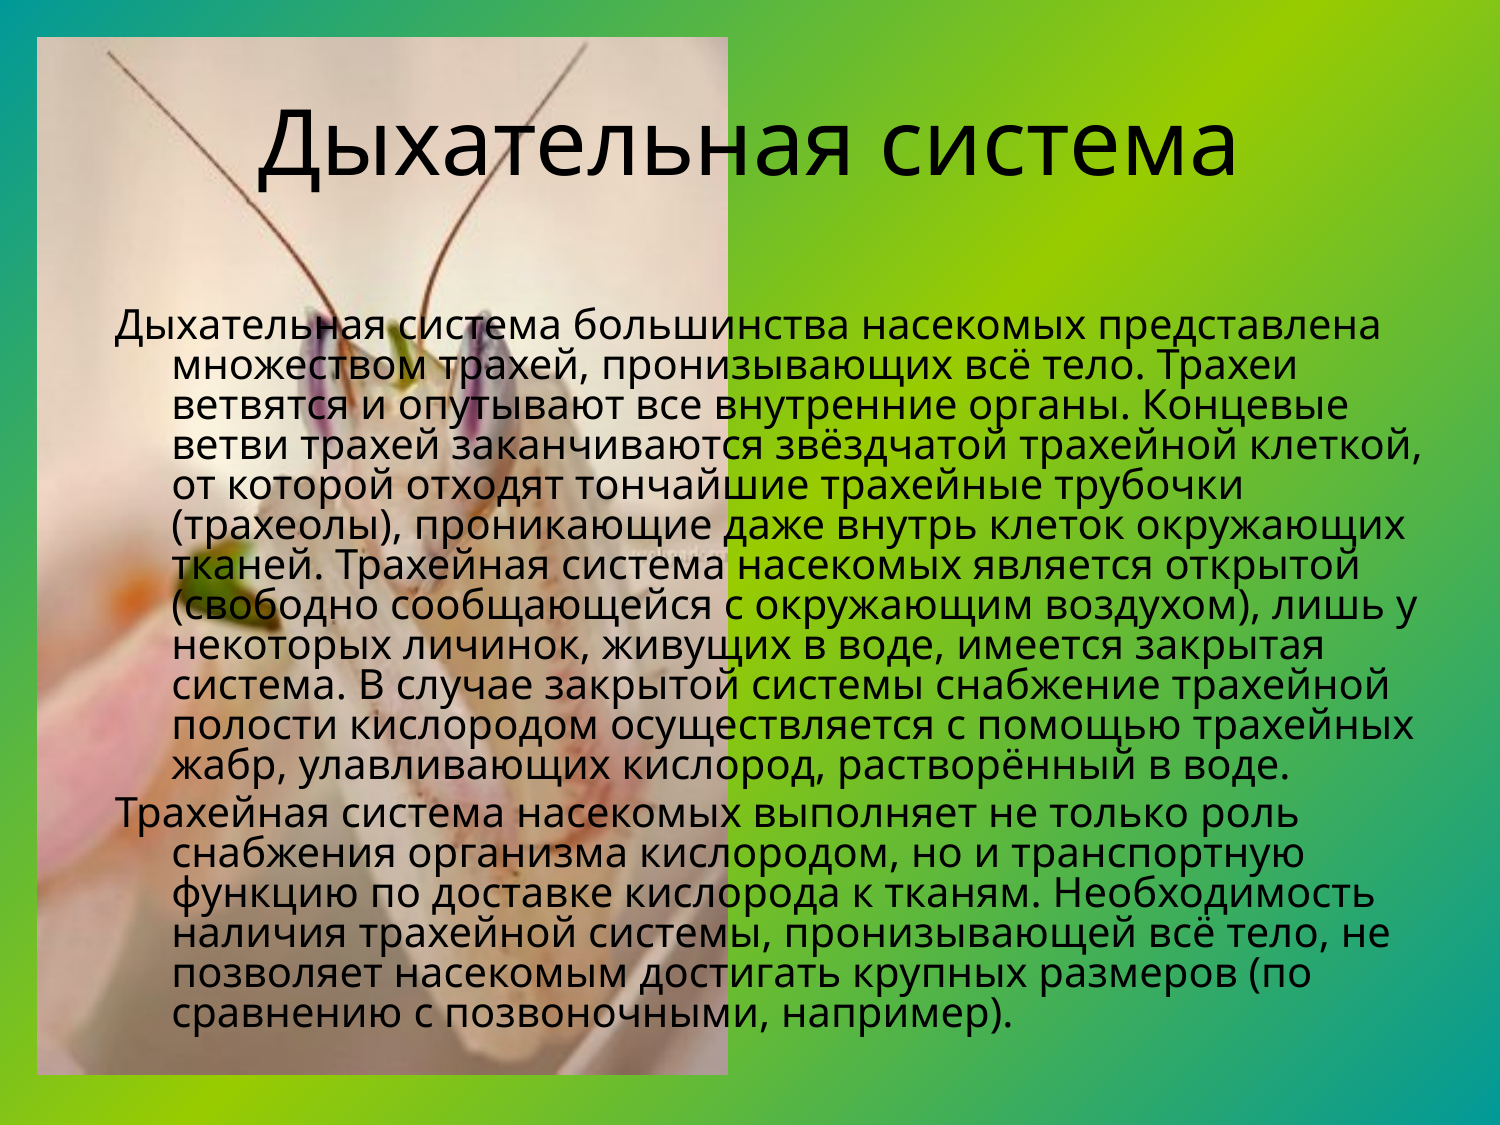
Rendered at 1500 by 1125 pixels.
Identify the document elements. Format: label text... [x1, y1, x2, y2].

title Дыхательная система [732, 45, 1425, 233]
picture [37, 37, 728, 1076]
list Дыхательная система большинства насекомых представлена множеством трахей, пронизывающих всё тело. Трахеи ветвятся и опутывают все внутренние органы. Концевые ветви трахей заканчиваются звёздчатой трахейной клеткой, от которой отходят тончайшие трахейные трубочки (трахеолы), проникающие даже внутрь клеток окружающих тканей. Трахейная система насекомых является открытой (свободно сообщающейся с окружающим воздухом), лишь у некоторых личинок, живущих в воде, имеется закрытая система. В случае закрытой системы снабжение трахейной полости кислородом осуществляется с помощью трахейных жабр, улавливающих кислород, растворённый в воде. Трахейная система насекомых выполняет не только роль снабжения организма кислородом, но и транспортную функцию по доставке кислорода к тканям. Необходимость наличия трахейной системы, пронизывающей всё тело, не позволяет насекомым достигать крупных размеров (по сравнению с позвоночными, например). [732, 299, 1450, 1043]
